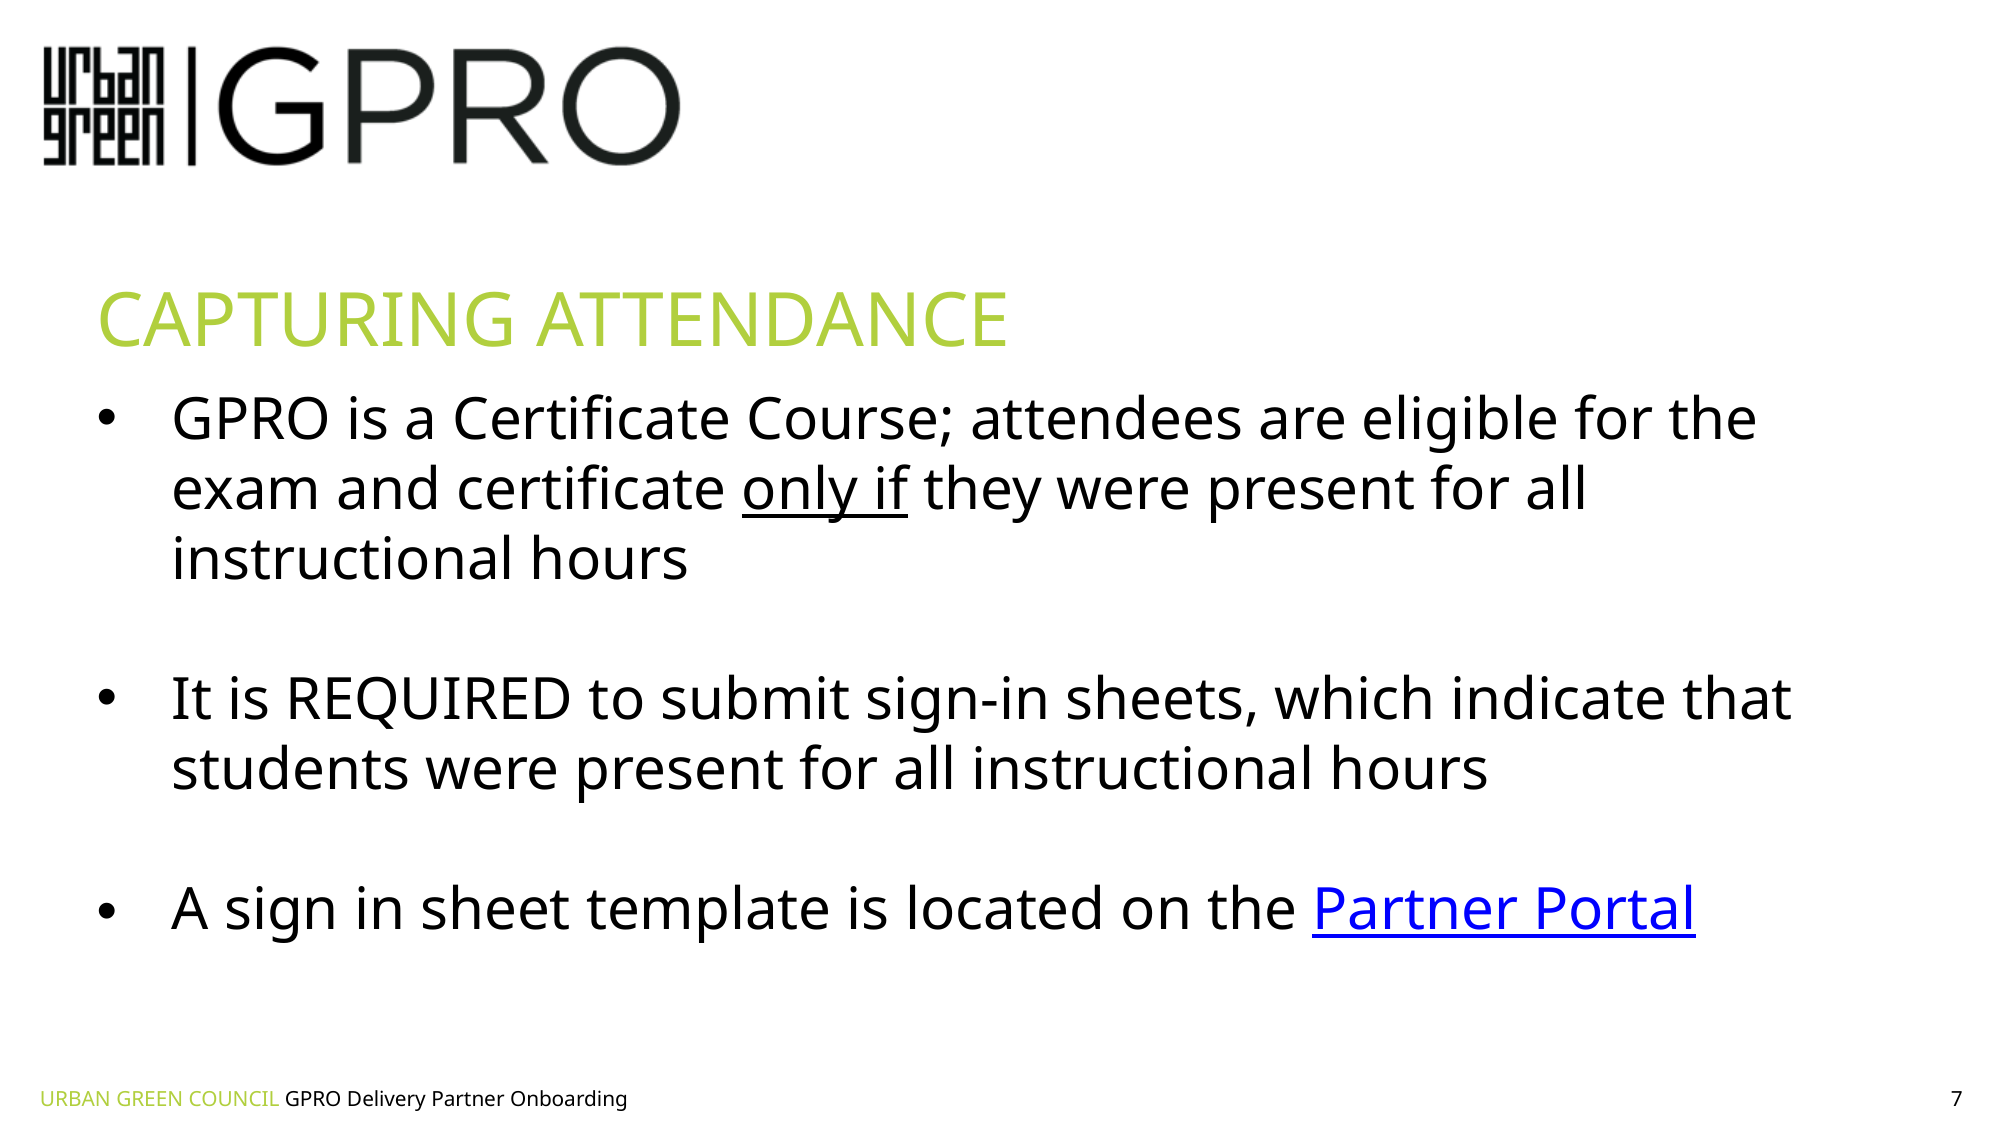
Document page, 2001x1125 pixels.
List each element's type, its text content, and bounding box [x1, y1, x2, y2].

title CAPTURING ATTENDANCE [96, 279, 1322, 355]
picture [28, 33, 692, 179]
text_box GPRO is a Certificate Course; attendees are eligible for the exam and certificate only if they were present for all instructional hours It is REQUIRED to submit sign-in sheets, which indicate that students were present for all instructional hours A sign in sheet template is located on the Partner Portal [96, 380, 1878, 1036]
